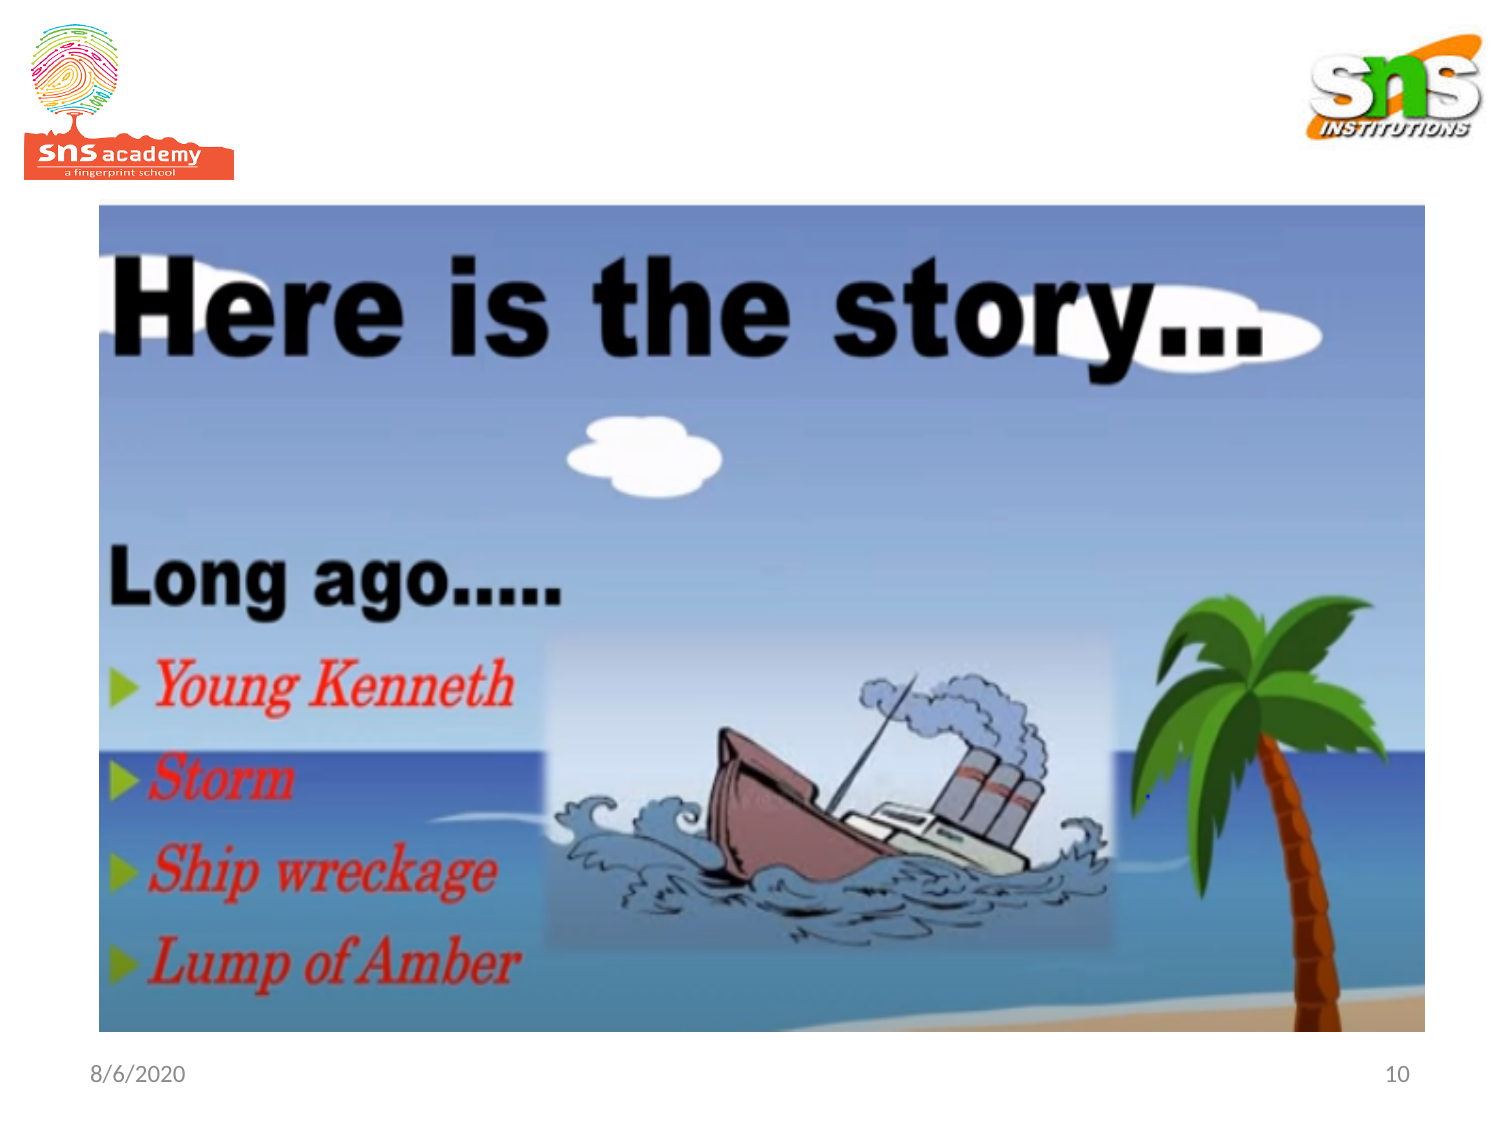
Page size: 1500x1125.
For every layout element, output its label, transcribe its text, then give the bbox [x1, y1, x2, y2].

slide_number 10 [1074, 1042, 1425, 1103]
picture [24, 24, 234, 180]
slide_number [75, 1042, 425, 1103]
picture [1298, 0, 1500, 193]
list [99, 199, 1426, 1033]
